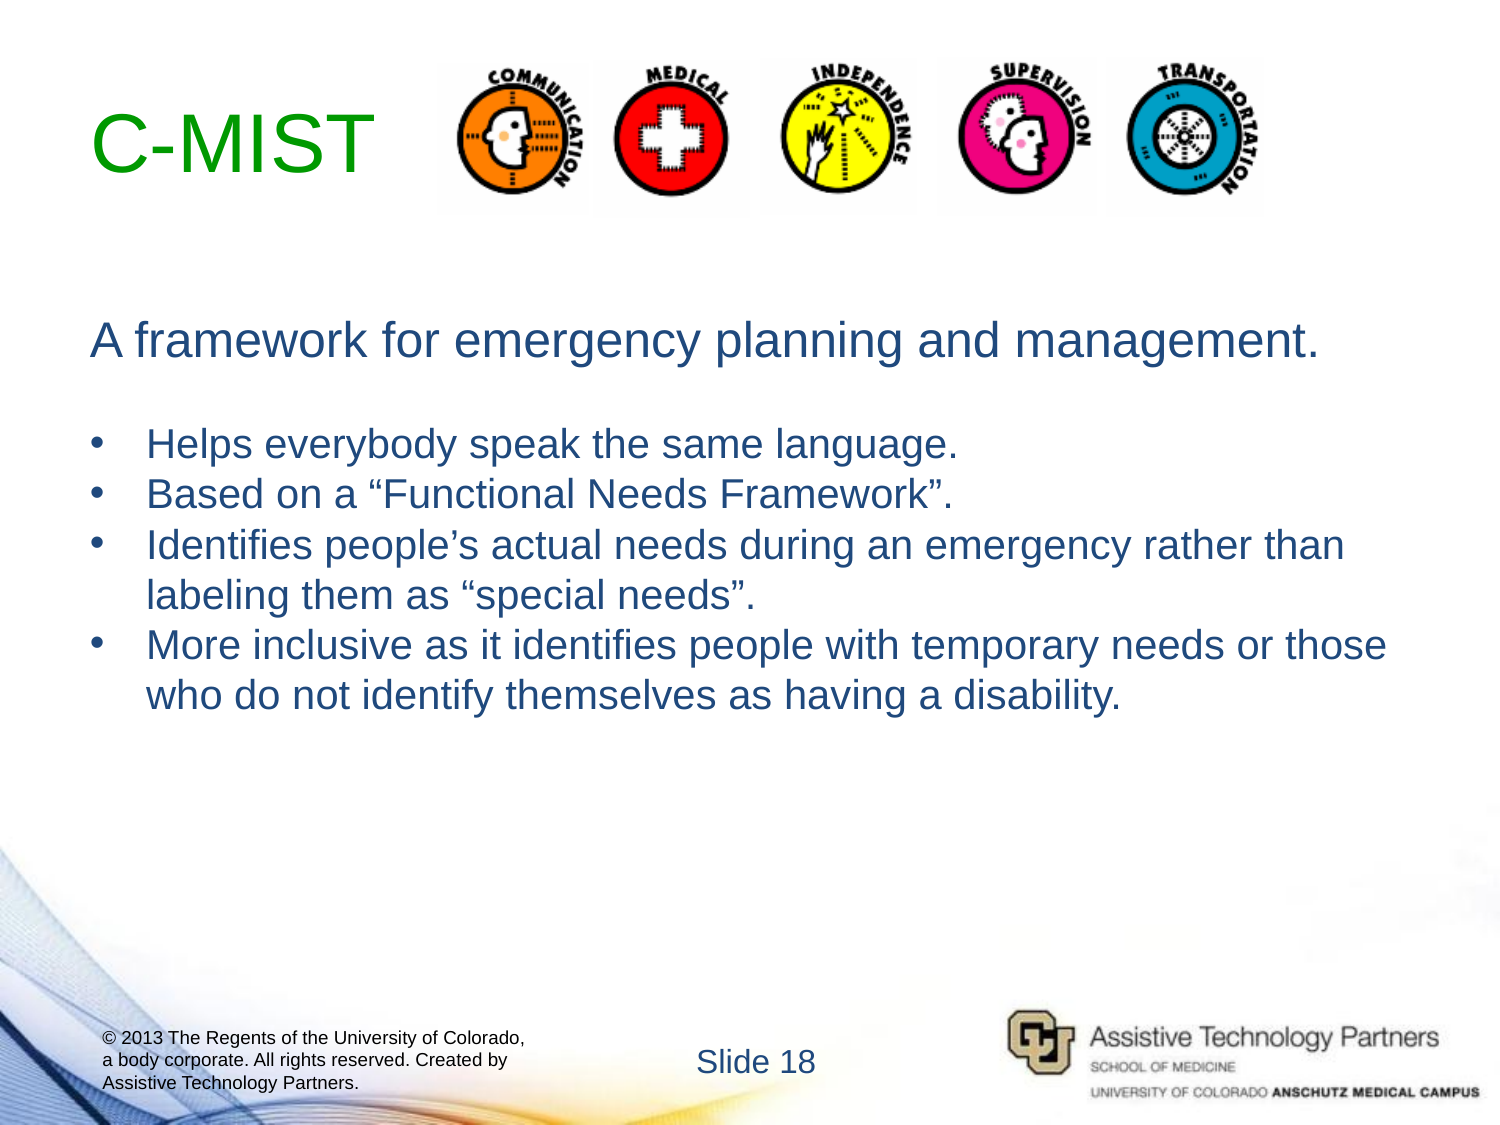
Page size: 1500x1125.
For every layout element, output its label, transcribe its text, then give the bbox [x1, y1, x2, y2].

title C-MIST [75, 45, 1488, 233]
text_box A framework for emergency planning and management. Helps everybody speak the same language. Based on a “Functional Needs Framework”. Identifies people’s actual needs during an emergency rather than labeling them as “special needs”. More inclusive as it identifies people with temporary needs or those who do not identify themselves as having a disability. [74, 299, 1425, 775]
picture [0, 0, 1500, 1125]
